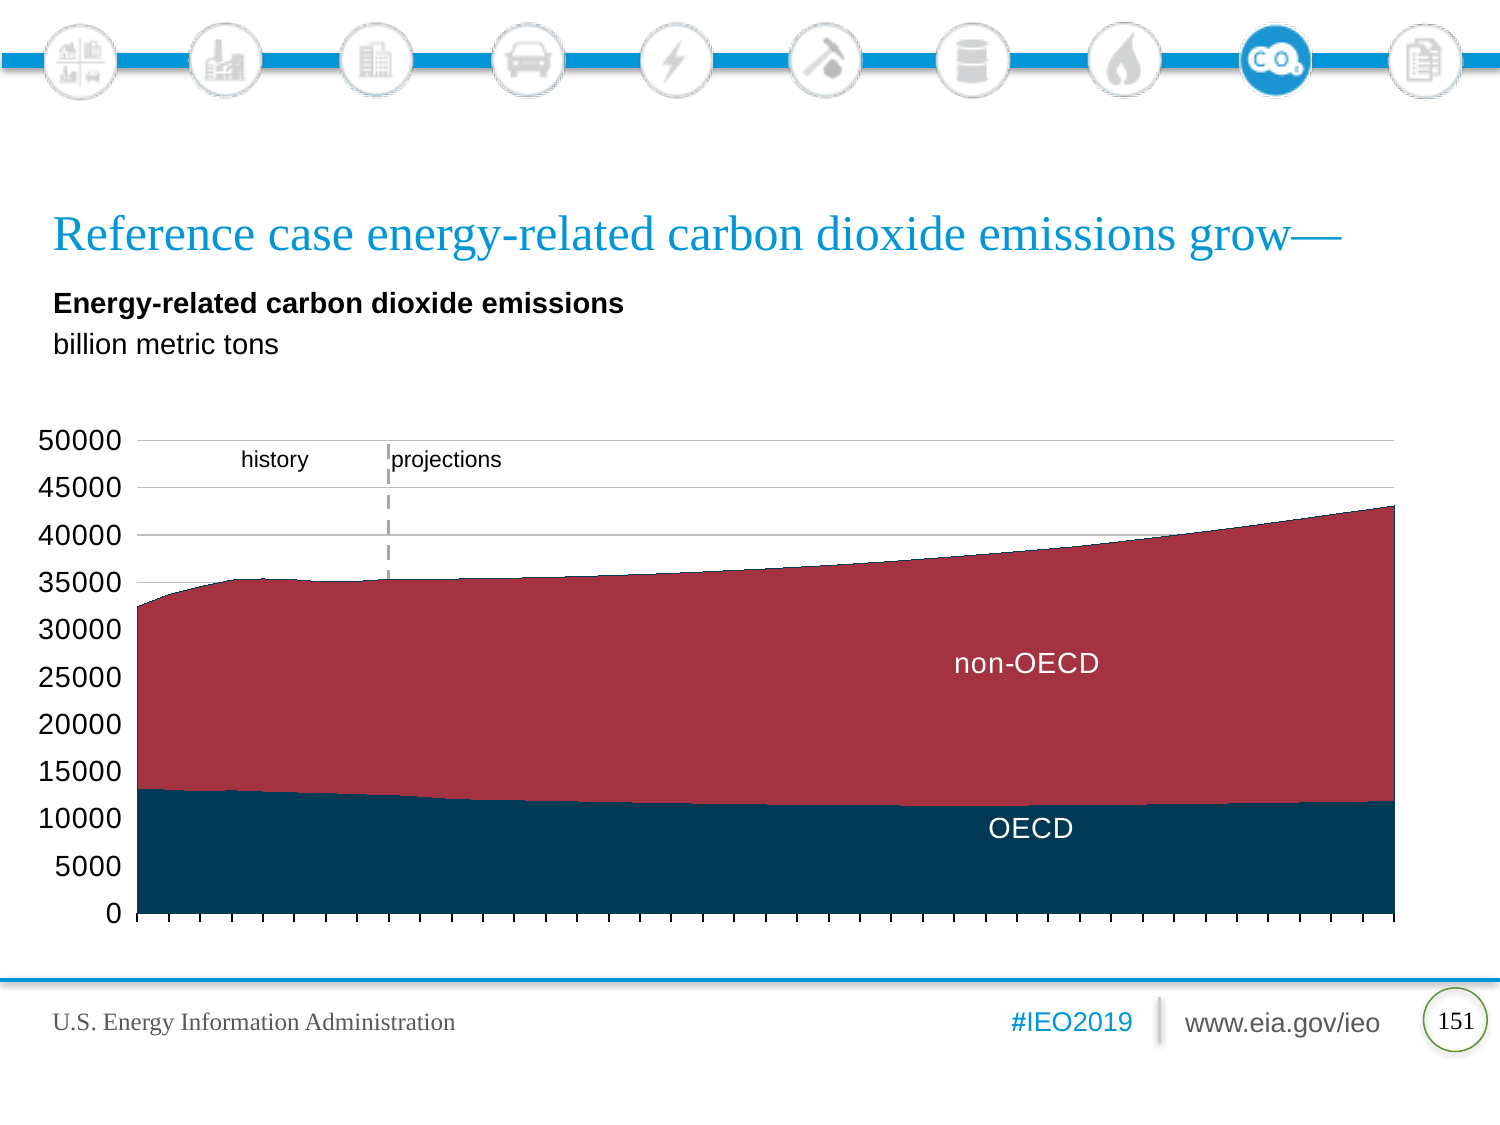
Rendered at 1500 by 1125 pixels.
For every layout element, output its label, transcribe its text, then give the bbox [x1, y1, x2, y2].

chart [37, 374, 1463, 972]
list Energy-related carbon dioxide emissions billion metric tons [38, 277, 727, 368]
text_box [34, 14, 1469, 106]
slide_number 151 [1411, 989, 1500, 1050]
title Reference case energy-related carbon dioxide emissions grow— [38, 143, 1463, 268]
